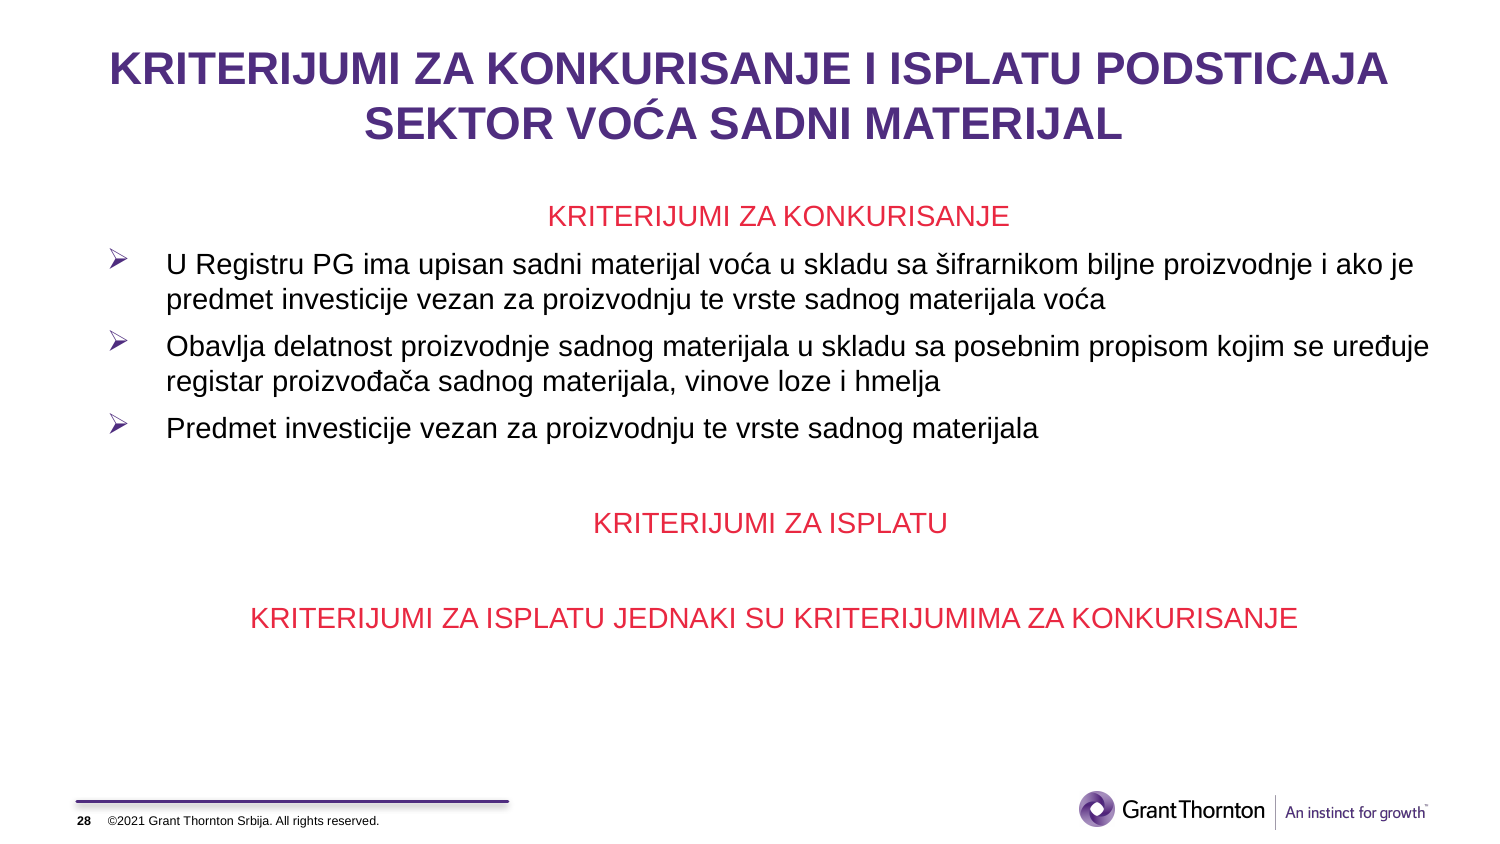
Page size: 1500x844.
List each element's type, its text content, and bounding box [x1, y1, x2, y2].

picture [1079, 791, 1115, 827]
title KRITERIJUMI ZA KONKURISANJE I ISPLATU PODSTICAJA SEKTOR VOĆA SADNI MATERIJAL [77, 38, 1424, 200]
list KRITERIJUMI ZA KONKURISANJE U Registru PG ima upisan sadni materijal voća u skladu sa šifrarnikom biljne proizvodnje i ako je predmet investicije vezan za proizvodnju te vrste sadnog materijala voća Obavlja delatnost proizvodnje sadnog materijala u skladu sa posebnim propisom kojim se uređuje registar proizvođača sadnog materijala, vinove loze i hmelja Predmet investicije vezan za proizvodnju te vrste sadnog materijala KRITERIJUMI ZA ISPLATU KRITERIJUMI ZA ISPLATU JEDNAKI SU KRITERIJUMIMA ZA KONKURISANJE [107, 150, 1443, 782]
slide_number 28 [77, 804, 108, 835]
